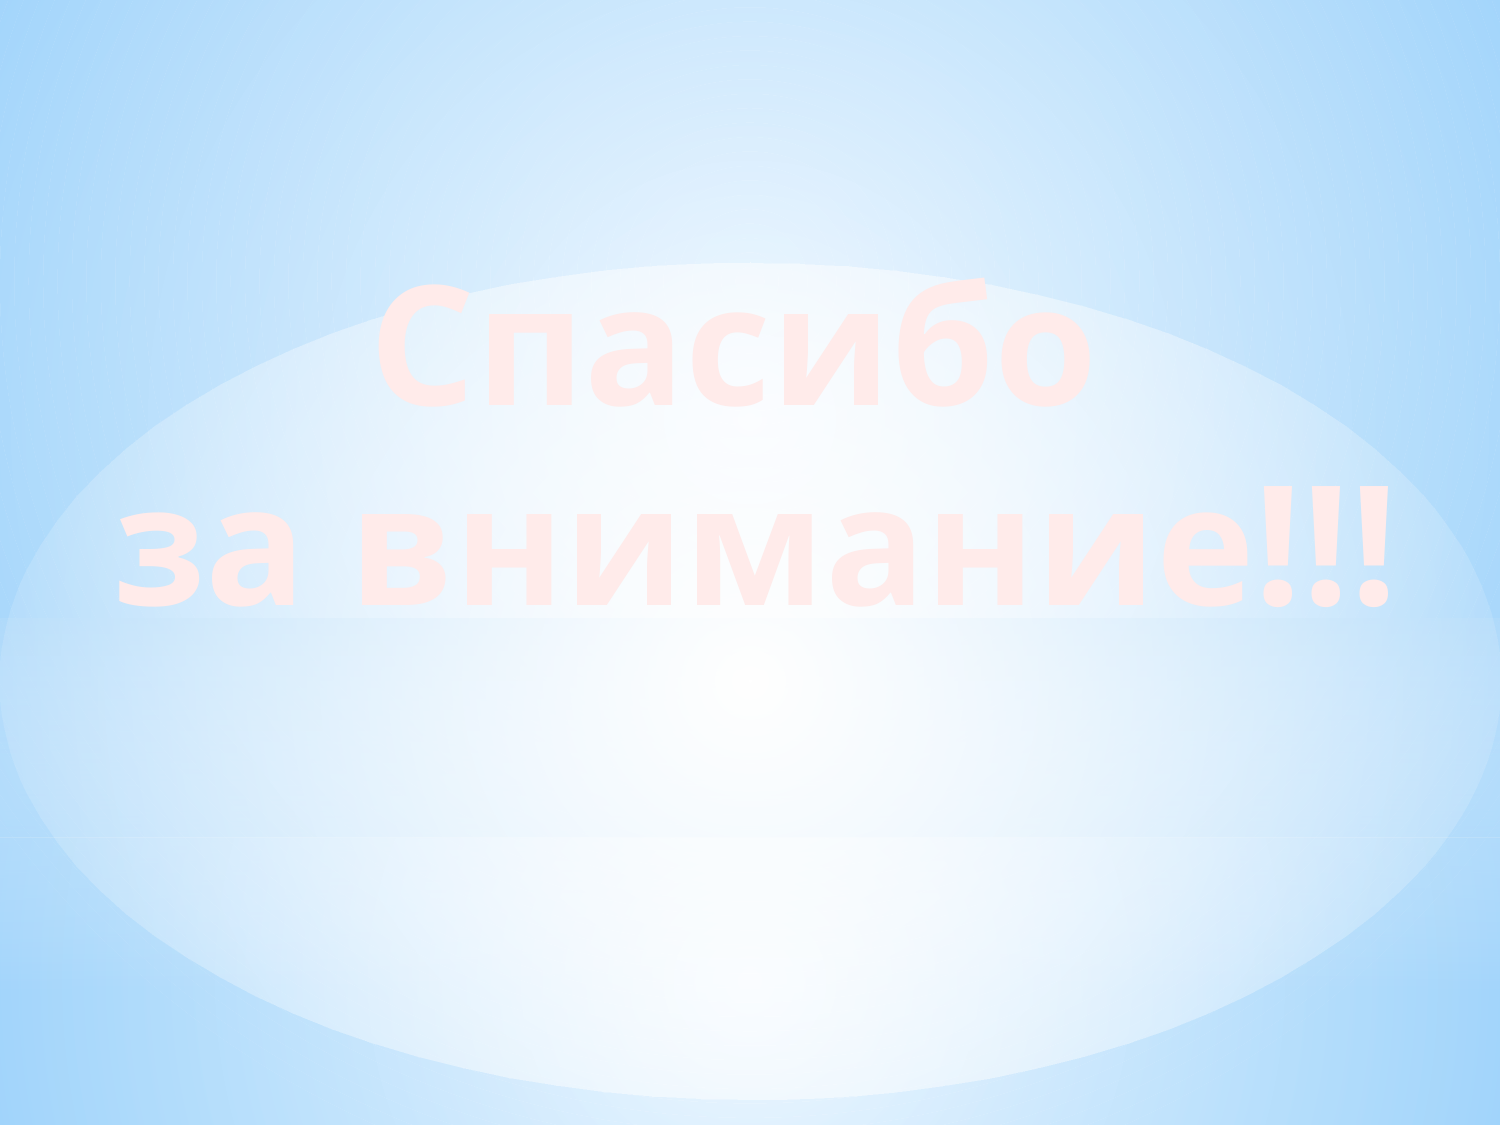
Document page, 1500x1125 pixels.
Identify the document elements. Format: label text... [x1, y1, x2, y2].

text_box Спасибо за внимание!!! [76, 231, 1436, 647]
